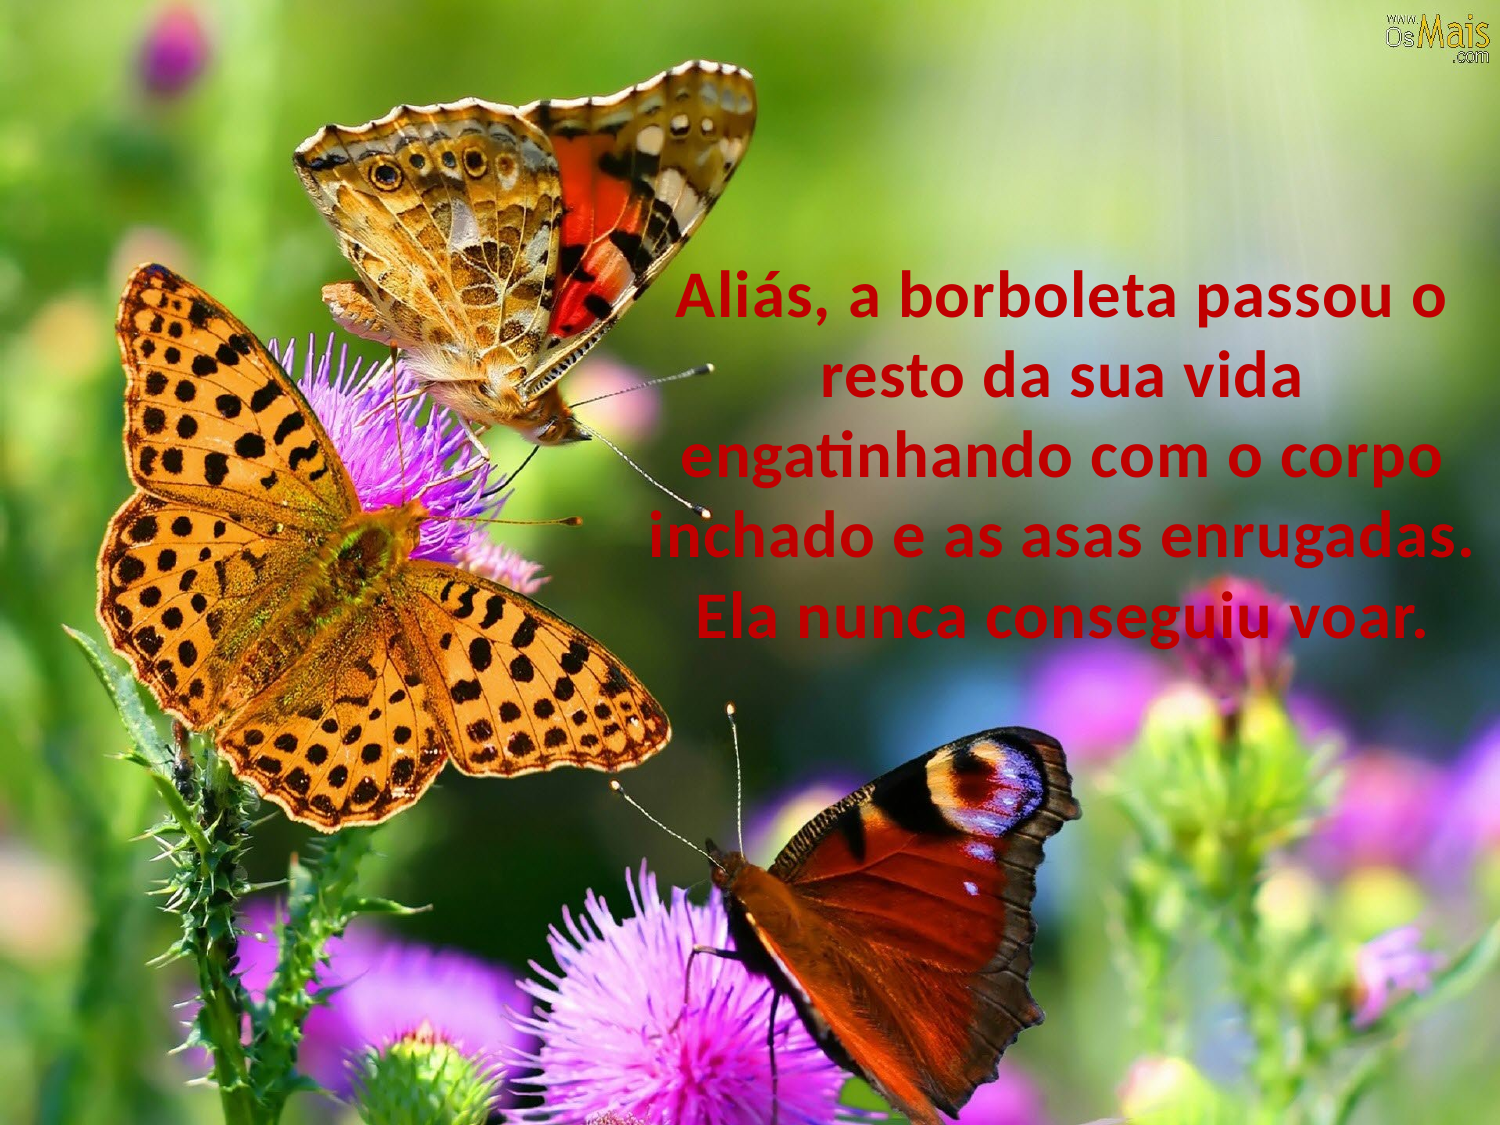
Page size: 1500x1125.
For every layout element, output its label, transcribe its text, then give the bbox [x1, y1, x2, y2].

picture [0, 0, 1500, 1125]
list Aliás, a borboleta passou o resto da sua vida engatinhando com o corpo inchado e as asas enrugadas. Ela nunca conseguiu voar. [619, 243, 1500, 681]
